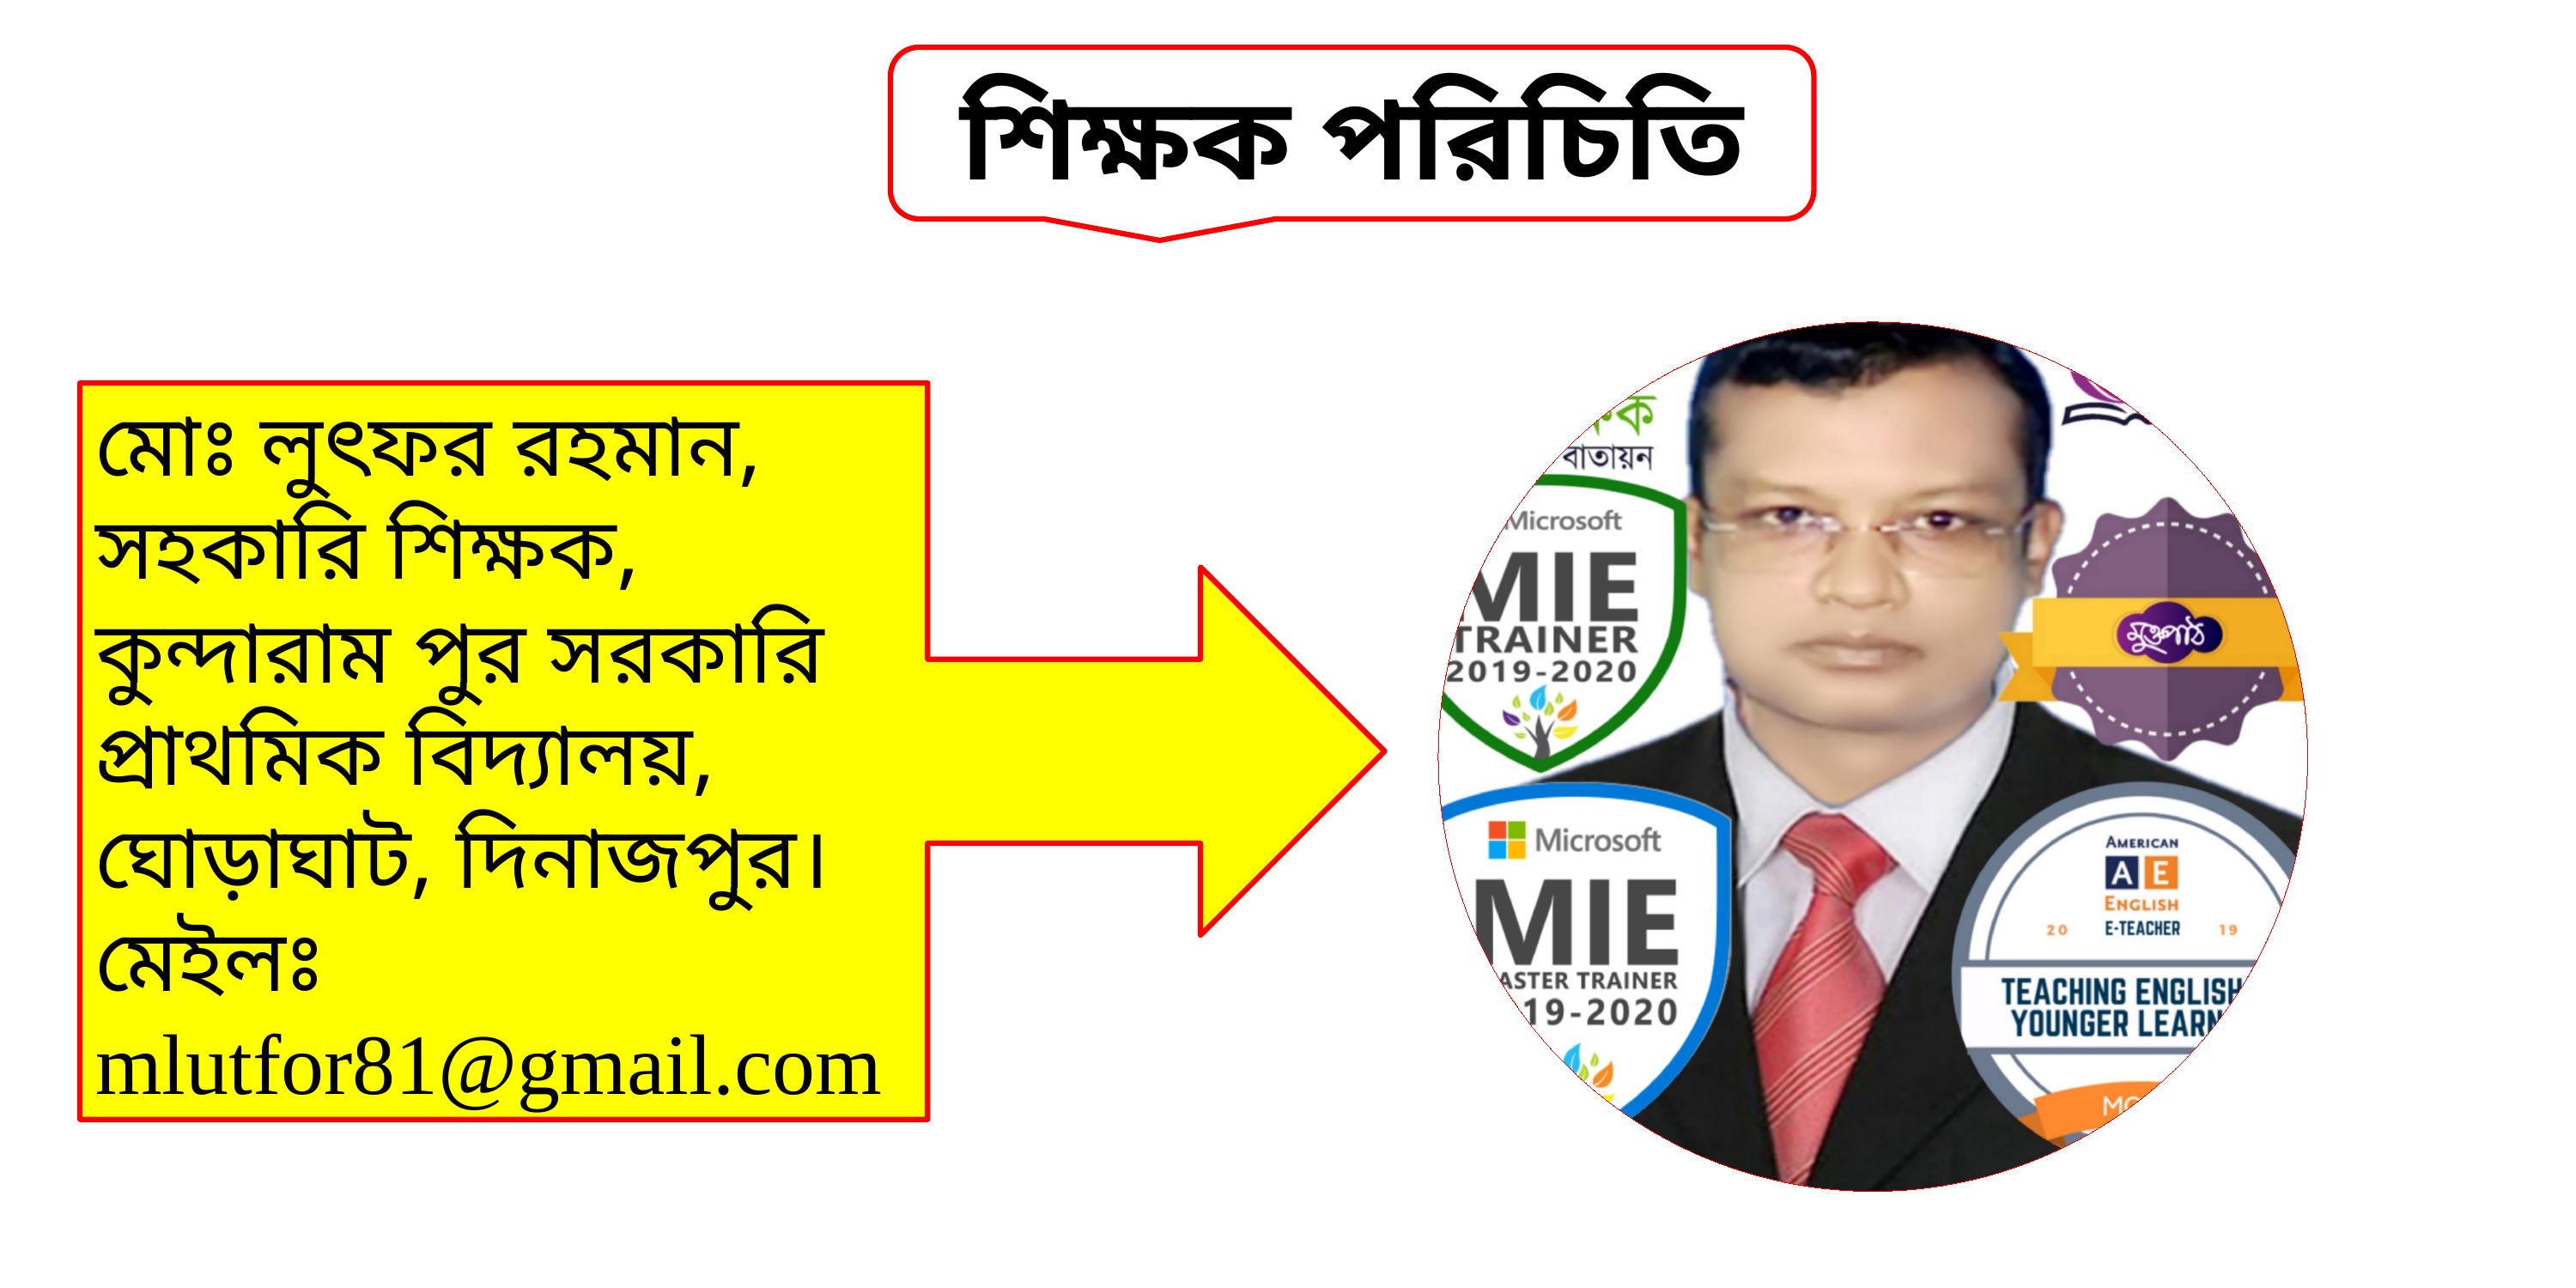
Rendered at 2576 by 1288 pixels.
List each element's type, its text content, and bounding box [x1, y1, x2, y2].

picture [1437, 321, 2308, 1192]
text_box শিক্ষক পরিচিতি [888, 45, 1816, 243]
text_box মোঃ লুৎফর রহমান, সহকারি শিক্ষক, কুন্দারাম পুর সরকারি প্রাথমিক বিদ্যালয়, ঘোড়াঘাট, দিনাজপুর। মেইলঃ mlutfor81@gmail.com [80, 383, 1385, 1120]
